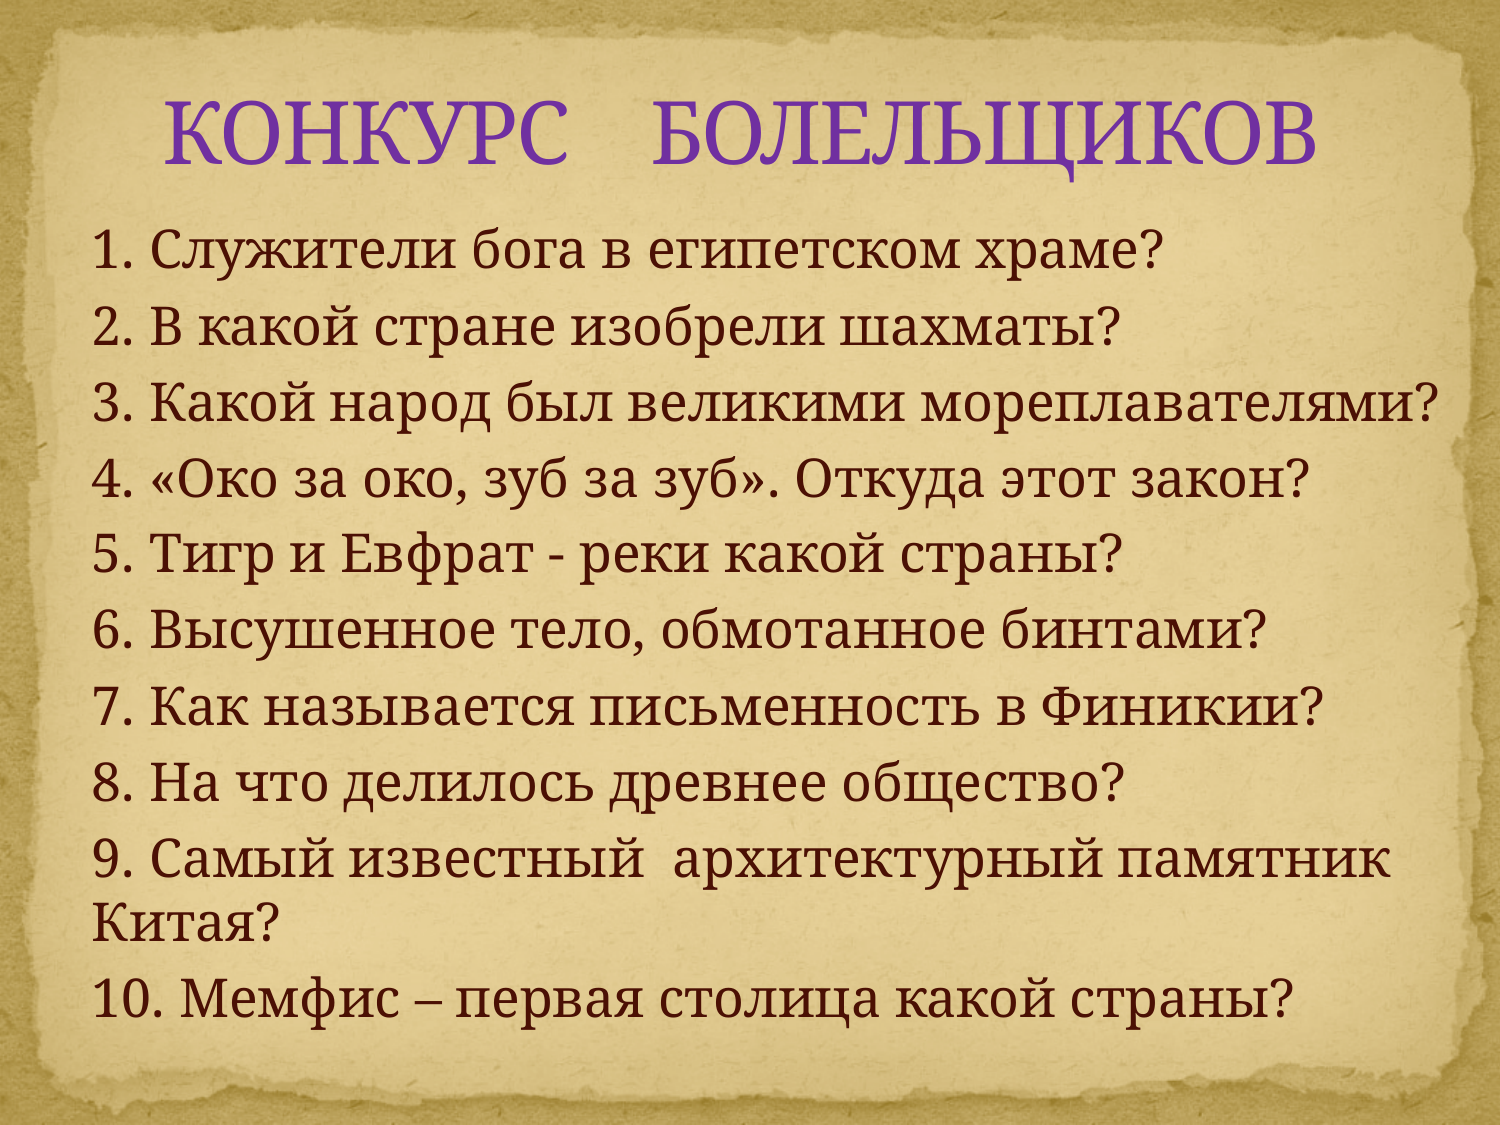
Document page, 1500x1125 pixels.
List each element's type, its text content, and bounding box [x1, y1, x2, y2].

title КОНКУРС БОЛЕЛЬЩИКОВ [76, 30, 1427, 190]
list 1. Служители бога в египетском храме? 2. В какой стране изобрели шахматы? 3. Какой народ был великими мореплавателями? 4. «Око за око, зуб за зуб». Откуда этот закон? 5. Тигр и Евфрат - реки какой страны? 6. Высушенное тело, обмотанное бинтами? 7. Как называется письменность в Финикии? 8. На что делилось древнее общество? 9. Самый известный архитектурный памятник Китая? 10. Мемфис – первая столица какой страны? [76, 207, 1471, 1107]
